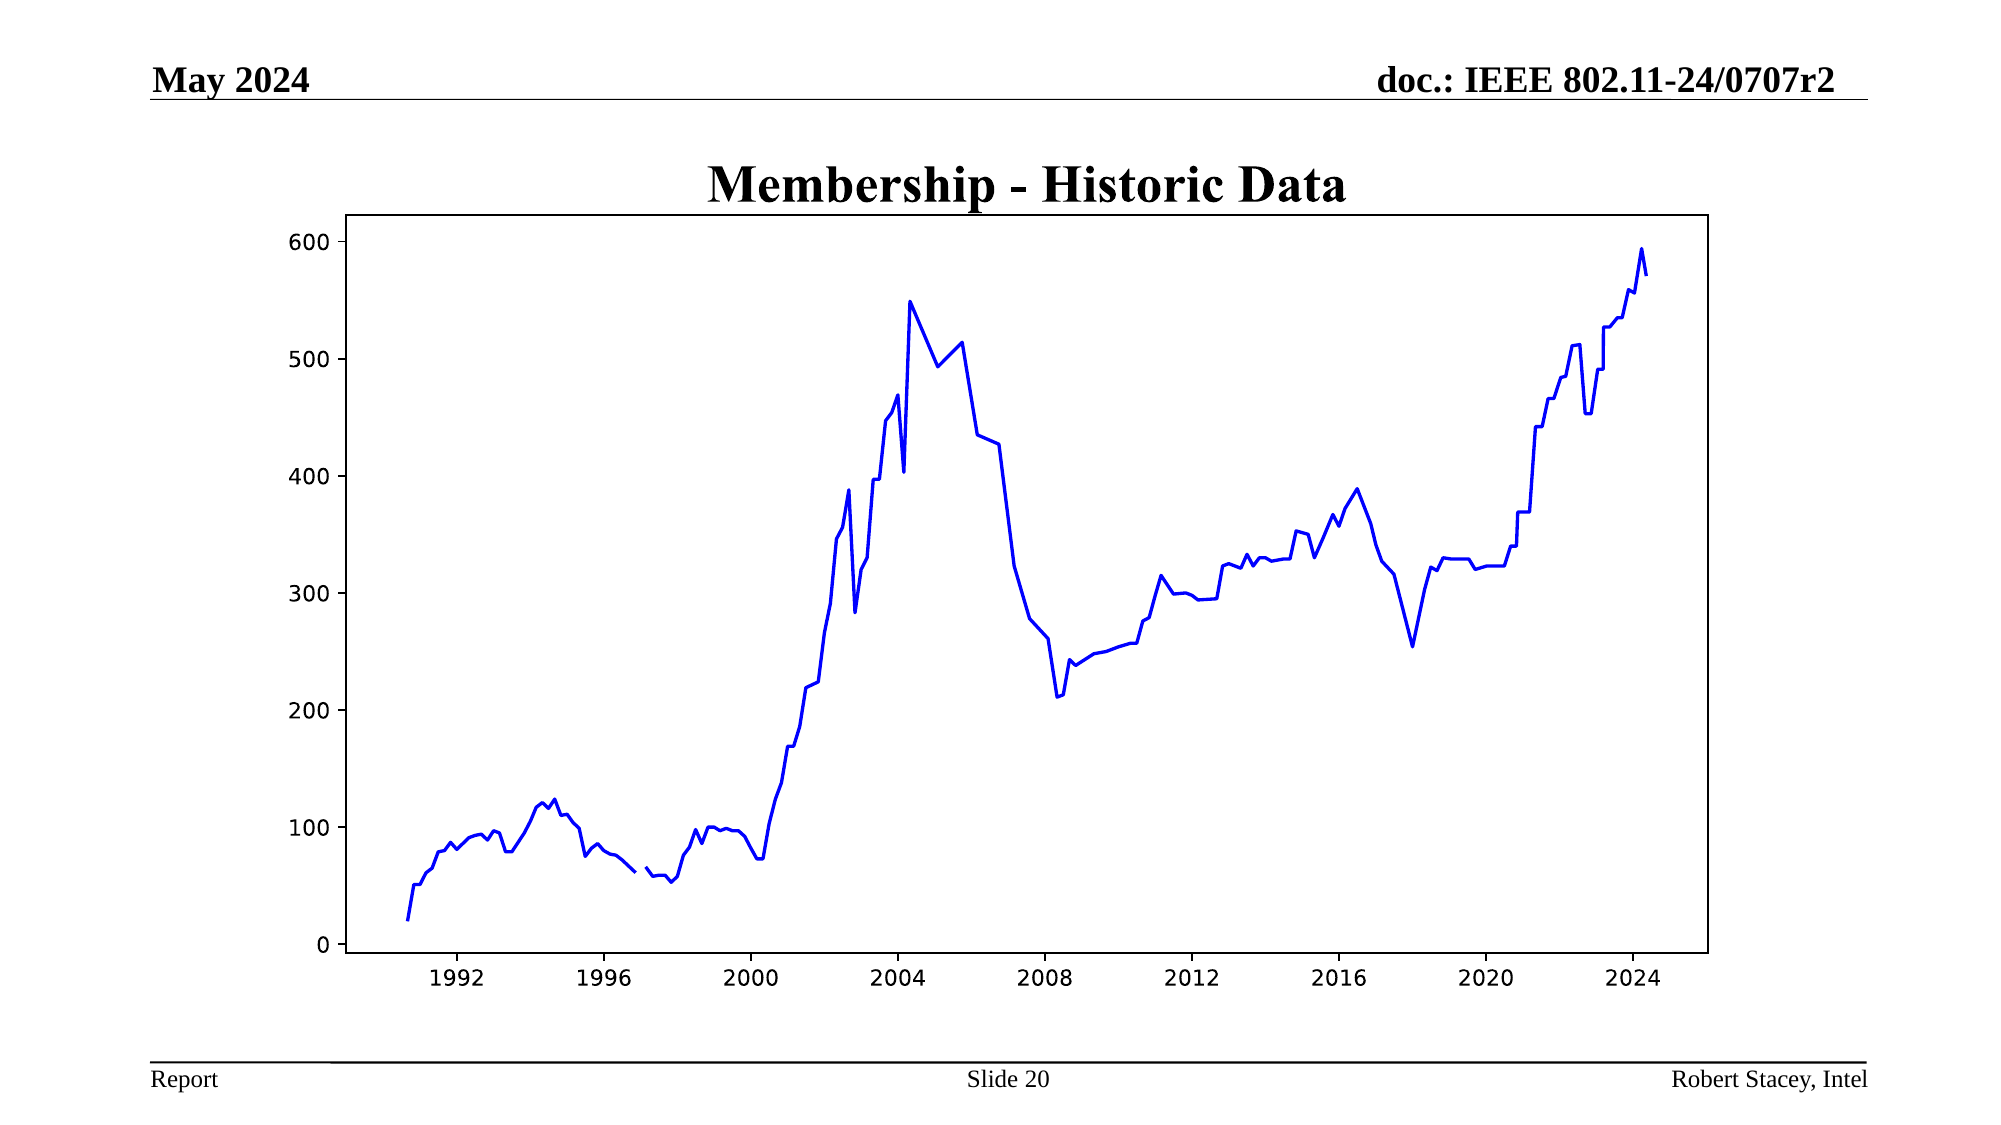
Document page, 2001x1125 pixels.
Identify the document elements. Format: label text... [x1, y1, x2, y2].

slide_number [152, 54, 406, 98]
slide_number Slide 20 [964, 1072, 1053, 1093]
footer Robert Stacey, Intel [1512, 1072, 1869, 1093]
picture [125, 99, 1888, 1063]
